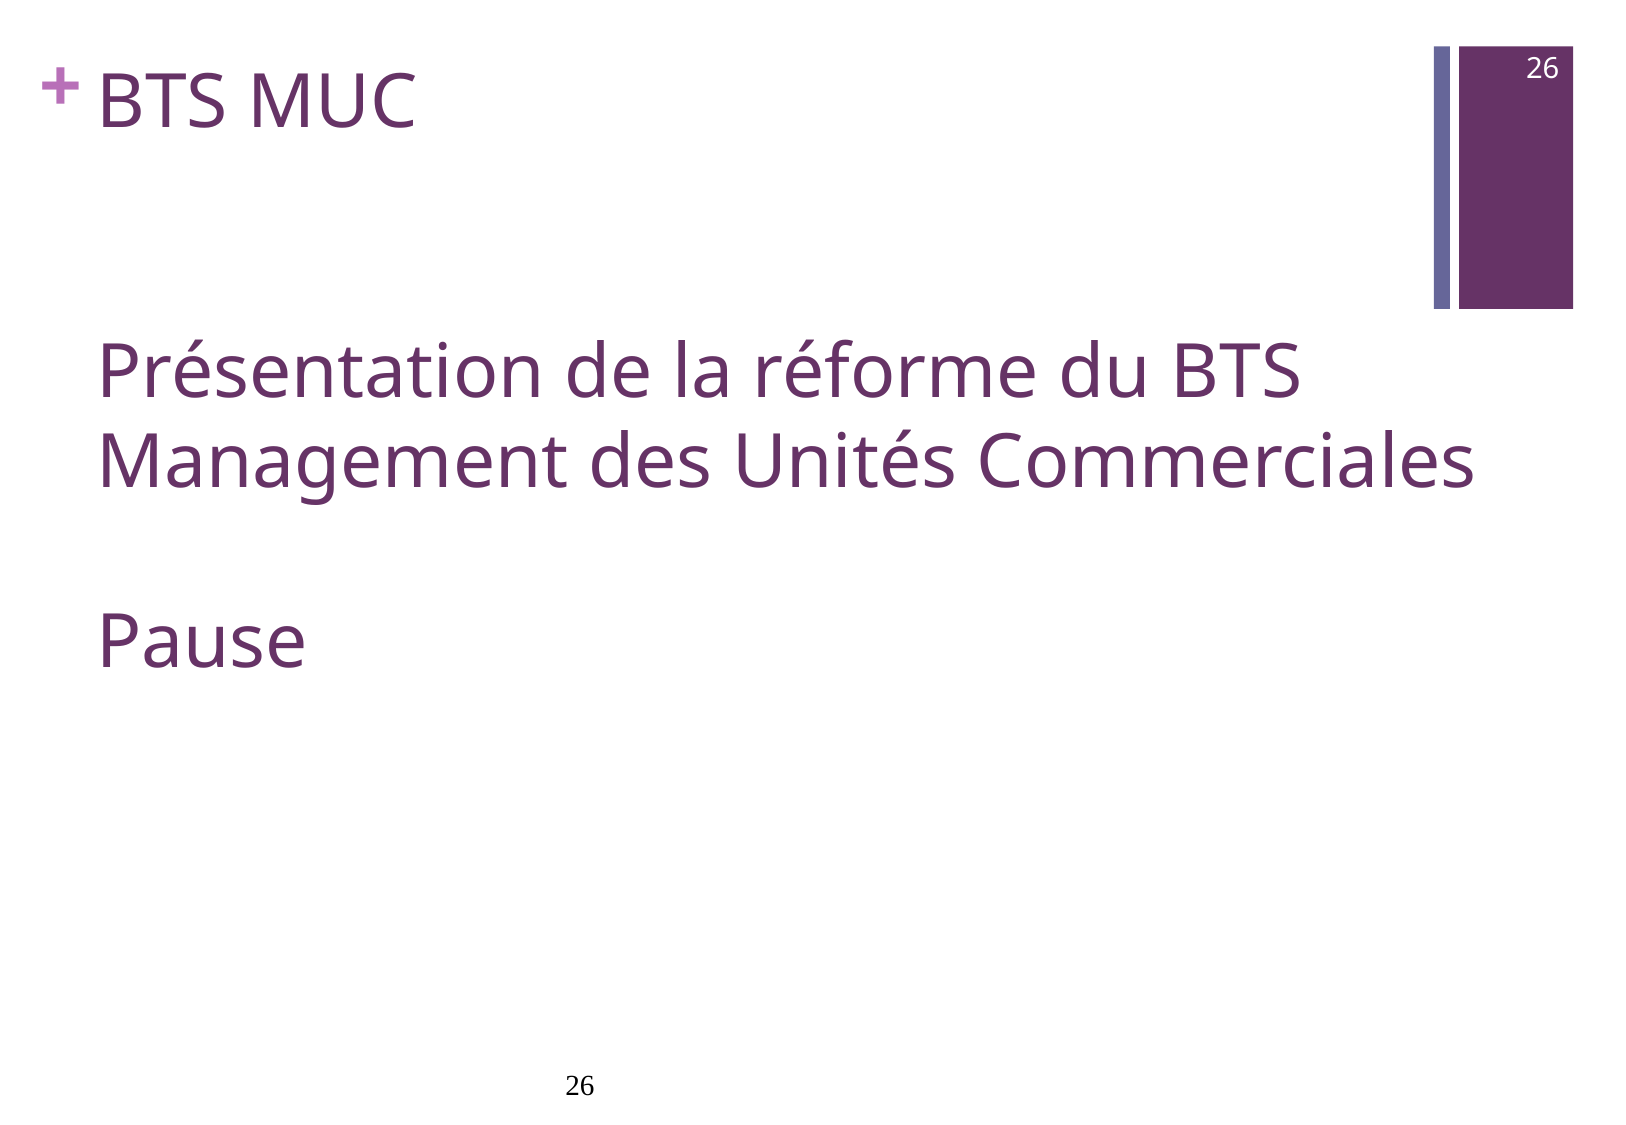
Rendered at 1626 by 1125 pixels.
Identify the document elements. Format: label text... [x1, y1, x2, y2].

slide_number 26 [1476, 39, 1575, 100]
footer 26 [35, 1053, 1124, 1114]
title BTS MUC Présentation de la réforme du BTS Management des Unités Commerciales Pause [81, 45, 1544, 984]
